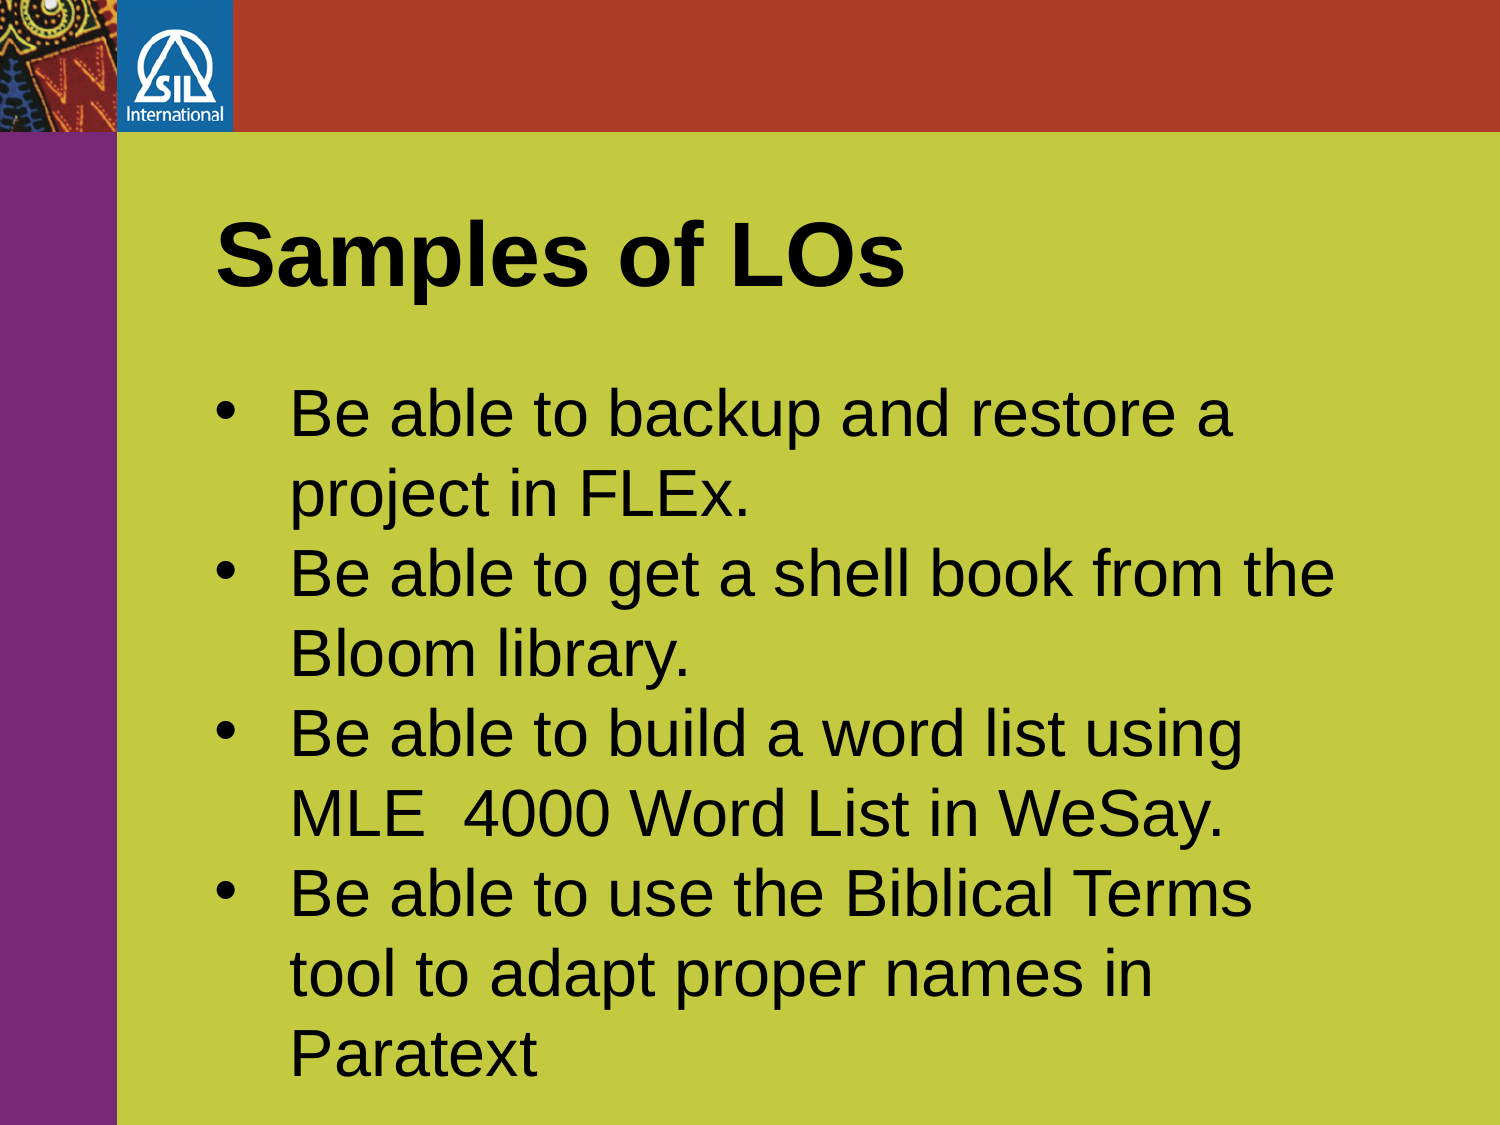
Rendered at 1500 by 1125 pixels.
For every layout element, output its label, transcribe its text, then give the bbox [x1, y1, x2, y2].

text_box Be able to backup and restore a project in FLEx. Be able to get a shell book from the Bloom library. Be able to build a word list using MLE 4000 Word List in WeSay. Be able to use the Biblical Terms tool to adapt proper names in Paratext [200, 362, 1375, 1097]
title Samples of LOs [199, 137, 1451, 313]
picture [0, 0, 1500, 1125]
